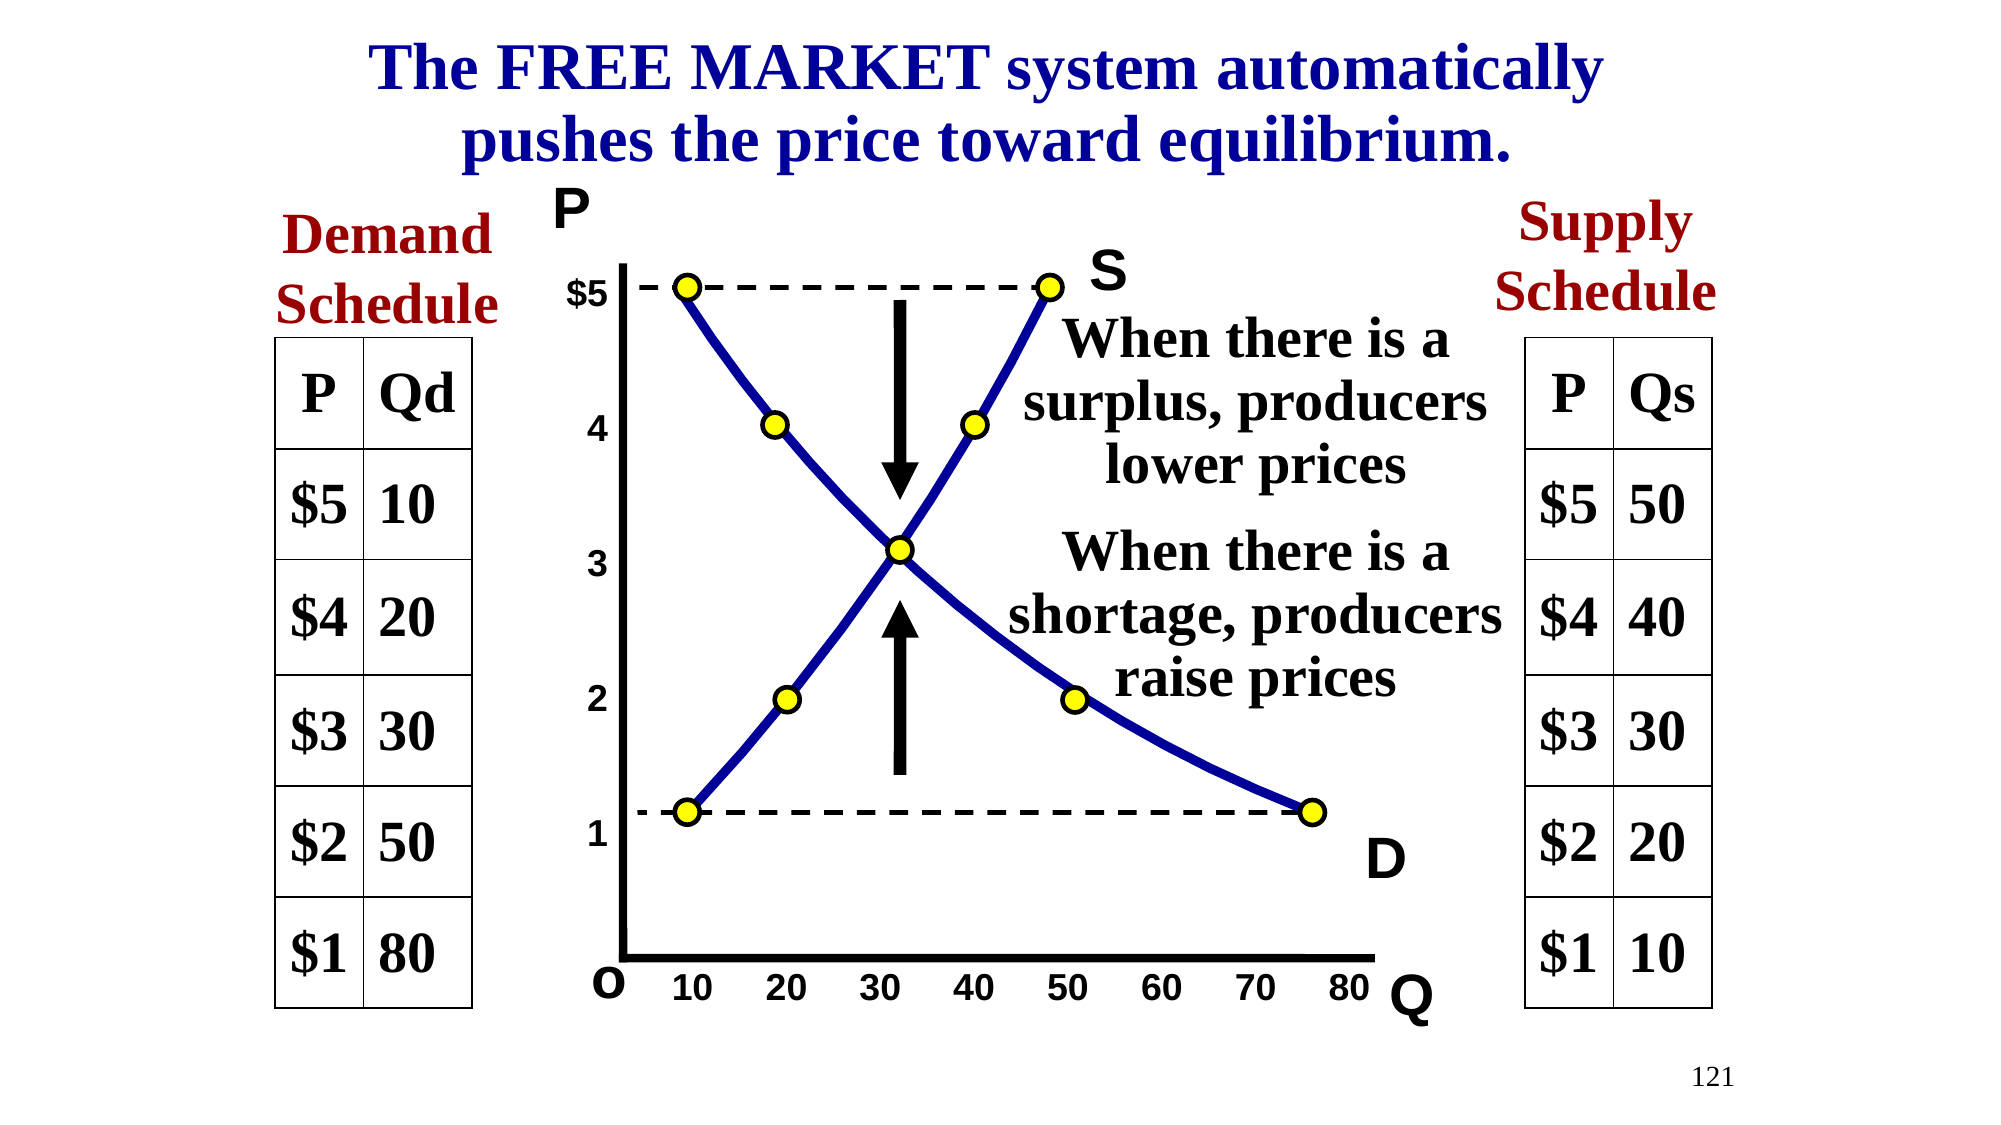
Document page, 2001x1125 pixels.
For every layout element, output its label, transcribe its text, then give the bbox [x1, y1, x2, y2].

table_cell 30 [1614, 676, 1711, 785]
table_cell 10 [364, 450, 471, 559]
table_header Qd [364, 338, 471, 448]
text_box 10 20 30 40 50 60 70 80 [657, 955, 1400, 1016]
text_box Q [1374, 950, 1451, 1036]
table_cell $4 [276, 560, 363, 674]
text_box P [537, 184, 607, 248]
table_cell 40 [1614, 560, 1711, 674]
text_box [618, 263, 1375, 963]
table_cell 50 [364, 787, 471, 896]
table_header P [1538, 338, 1613, 448]
text_box When there is a surplus, producers lower prices [1375, 299, 1538, 504]
table_cell 20 [1614, 787, 1711, 896]
table_cell 20 [364, 560, 471, 674]
text_box When there is a shortage, producers raise prices [1375, 512, 1538, 717]
text_box o [576, 932, 642, 1018]
text_box Supply Schedule [1462, 174, 1750, 330]
table_cell $3 [1526, 676, 1613, 785]
table_cell 80 [364, 898, 471, 1007]
table_header P [276, 338, 363, 448]
table_cell $2 [276, 787, 363, 896]
text_box D [1375, 812, 1423, 898]
table_header Qs [1614, 338, 1711, 448]
text_box $5 4 3 2 1 [551, 261, 623, 862]
table_cell $2 [1526, 787, 1613, 896]
table_cell $5 [1526, 450, 1613, 559]
table_cell $5 [276, 450, 363, 559]
table_cell $3 [276, 676, 363, 785]
table_cell 30 [364, 676, 471, 785]
table_cell $1 [276, 898, 363, 1007]
text_box Demand Schedule [249, 187, 525, 343]
table_cell 10 [1614, 898, 1711, 1007]
text_box The FREE MARKET system automatically pushes the price toward equilibrium. [249, 24, 1725, 184]
text_box 121 [1437, 1049, 1750, 1125]
table_cell 50 [1614, 450, 1711, 559]
text_box S [1074, 224, 1144, 263]
table_cell $4 [1538, 560, 1613, 674]
table_cell $1 [1526, 898, 1613, 1007]
